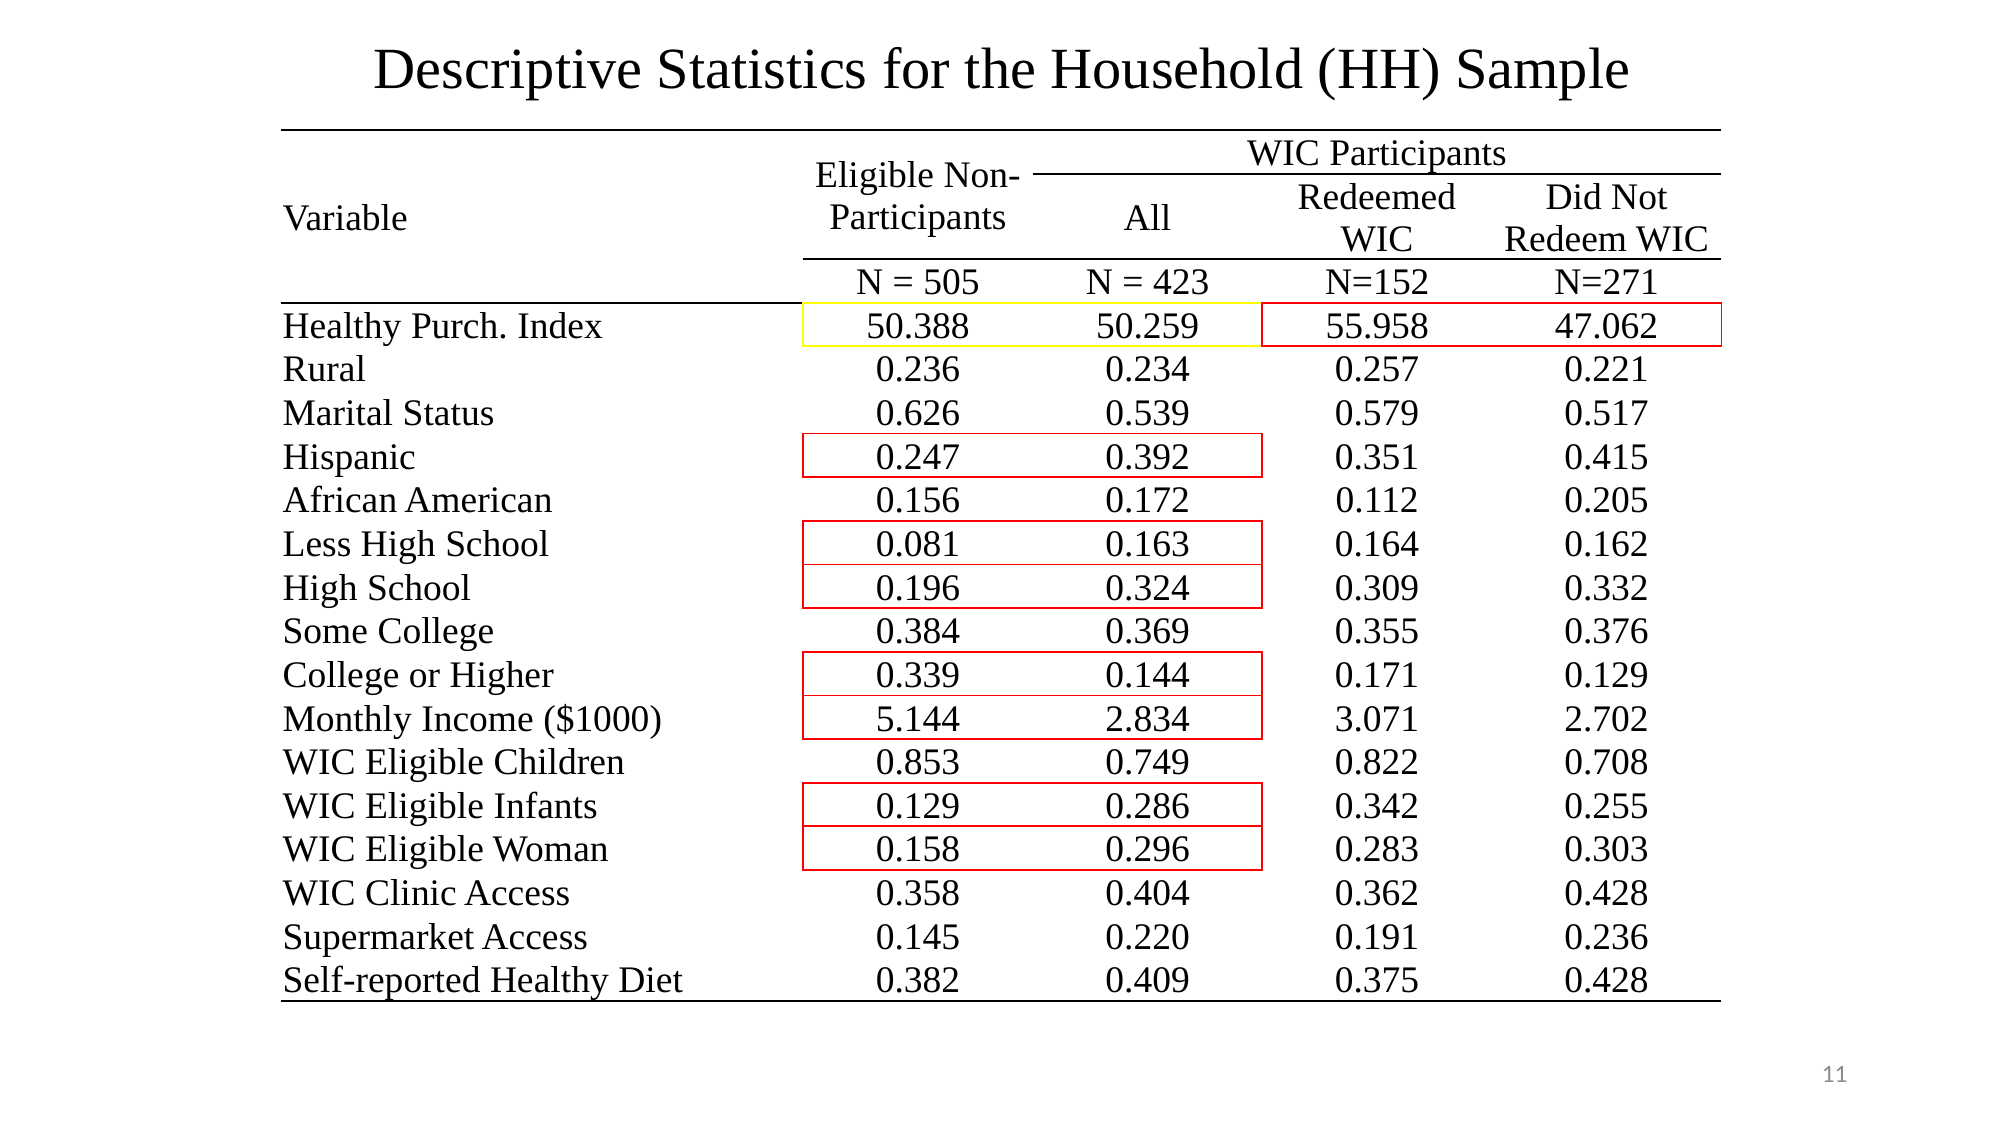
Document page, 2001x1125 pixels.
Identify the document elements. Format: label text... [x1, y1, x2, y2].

table_cell N = 423 [1033, 260, 1262, 302]
table_cell 0.392 [1033, 434, 1261, 476]
table_cell 47.062 [1492, 304, 1721, 345]
table_cell 0.539 [1033, 390, 1262, 433]
table_cell 0.309 [1263, 565, 1492, 608]
table_cell 50.259 [1033, 304, 1261, 345]
table_cell Rural [281, 346, 803, 390]
table_cell 0.156 [803, 478, 1033, 520]
table_cell 0.404 [1033, 871, 1262, 914]
table_cell 0.172 [1033, 478, 1262, 520]
table_cell 0.303 [1492, 826, 1721, 870]
table_cell 0.247 [804, 434, 1033, 476]
slide_number 11 [1412, 1042, 1863, 1103]
table_cell 0.332 [1492, 565, 1721, 608]
table_cell Less High School [281, 521, 802, 565]
table_cell 50.388 [804, 304, 1033, 345]
title Descriptive Statistics for the Household (HH) Sample [240, 26, 1780, 114]
table_cell 0.234 [1033, 347, 1262, 390]
table_cell 0.145 [803, 914, 1033, 957]
table_cell N = 505 [803, 260, 1033, 302]
table_cell 0.339 [804, 653, 1033, 695]
table_cell 0.342 [1263, 783, 1492, 826]
table_cell Redeemed WIC [1262, 175, 1492, 258]
table_cell 0.626 [803, 390, 1033, 433]
table_cell Marital Status [281, 390, 803, 434]
table_cell 0.415 [1492, 434, 1721, 477]
table_cell N=271 [1492, 260, 1721, 302]
table_cell 0.375 [1262, 957, 1492, 1000]
table_cell High School [281, 565, 802, 608]
table_cell 0.171 [1263, 652, 1492, 695]
table_header WIC Participants [1033, 131, 1721, 173]
table_cell 0.324 [1033, 565, 1261, 607]
table_cell 0.205 [1492, 477, 1721, 521]
table_cell Did Not Redeem WIC [1492, 175, 1721, 258]
table_cell All [1033, 175, 1262, 258]
table_cell Hispanic [281, 434, 802, 477]
table_cell 0.579 [1262, 390, 1492, 434]
table_cell Supermarket Access [281, 914, 803, 957]
table_cell 0.129 [804, 784, 1033, 825]
table_cell Some College [281, 608, 803, 652]
table_cell WIC Eligible Children [281, 739, 803, 783]
table_cell 0.196 [804, 565, 1033, 607]
table_cell 0.163 [1033, 522, 1261, 564]
table_cell 0.286 [1033, 784, 1261, 825]
table_cell 0.236 [1492, 914, 1721, 957]
table_cell 0.384 [803, 609, 1033, 651]
table_cell Healthy Purch. Index [281, 304, 802, 346]
table_cell 55.958 [1263, 304, 1492, 345]
table_cell 5.144 [804, 696, 1033, 738]
table_cell 0.822 [1262, 739, 1492, 783]
table_cell 0.164 [1263, 521, 1492, 565]
table_cell 0.853 [803, 740, 1033, 782]
table_cell 0.749 [1033, 740, 1262, 782]
table_cell 0.144 [1033, 653, 1261, 695]
table_cell African American [281, 477, 803, 521]
table_cell 0.708 [1492, 739, 1721, 783]
table_cell 0.358 [803, 871, 1033, 914]
table_header Eligible Non-Participants [803, 131, 1033, 258]
table_cell N=152 [1262, 260, 1492, 302]
table_cell Monthly Income ($1000) [281, 695, 802, 739]
table_cell 0.517 [1492, 390, 1721, 434]
table_cell 0.296 [1033, 827, 1261, 869]
table_cell 0.255 [1492, 783, 1721, 826]
table_cell 0.355 [1262, 608, 1492, 652]
table_cell Self-reported Healthy Diet [281, 957, 803, 1000]
table_cell 0.257 [1262, 347, 1492, 390]
table_cell 0.081 [804, 522, 1033, 564]
table_cell 0.221 [1492, 347, 1721, 390]
table_cell 0.376 [1492, 608, 1721, 652]
table_cell College or Higher [281, 652, 802, 695]
table_cell 2.834 [1033, 696, 1261, 738]
table_cell 0.220 [1033, 914, 1262, 957]
table_cell 0.409 [1033, 957, 1262, 1000]
table_cell 0.112 [1262, 477, 1492, 521]
table_cell 3.071 [1263, 695, 1492, 739]
table_cell WIC Eligible Woman [281, 826, 802, 870]
table_cell 0.162 [1492, 521, 1721, 565]
table_cell 0.129 [1492, 652, 1721, 695]
table_cell WIC Clinic Access [281, 870, 803, 914]
table_cell 0.369 [1033, 609, 1262, 651]
table_cell WIC Eligible Infants [281, 783, 802, 826]
table_cell 0.382 [803, 957, 1033, 1000]
table_cell 2.702 [1492, 695, 1721, 739]
table_header Variable [281, 131, 803, 302]
table_cell 0.351 [1263, 434, 1492, 477]
table_cell 0.428 [1492, 957, 1721, 1000]
table_cell 0.362 [1262, 870, 1492, 914]
table_cell 0.191 [1262, 914, 1492, 957]
table_cell 0.428 [1492, 870, 1721, 914]
table_cell 0.236 [803, 347, 1033, 390]
table_cell 0.158 [804, 827, 1033, 869]
table_cell 0.283 [1263, 826, 1492, 870]
